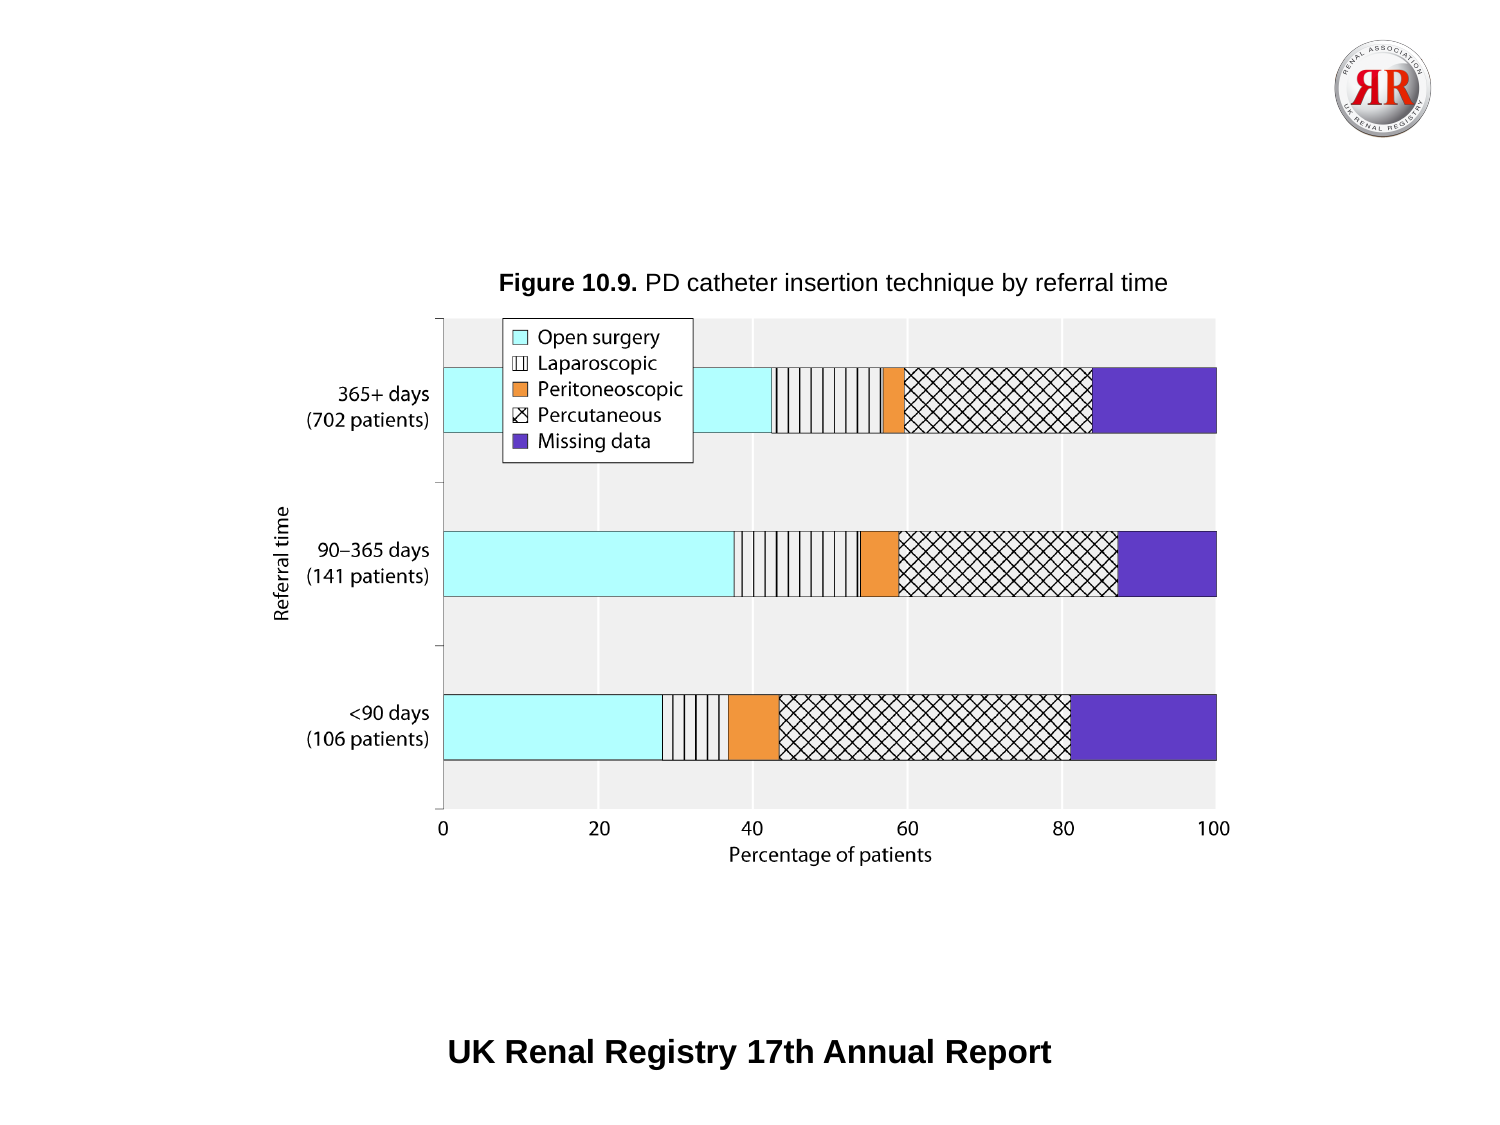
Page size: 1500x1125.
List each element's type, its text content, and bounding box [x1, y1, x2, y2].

picture [1328, 30, 1440, 150]
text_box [270, 258, 1230, 867]
text_box UK Renal Registry 17th Annual Report [432, 1023, 1067, 1078]
